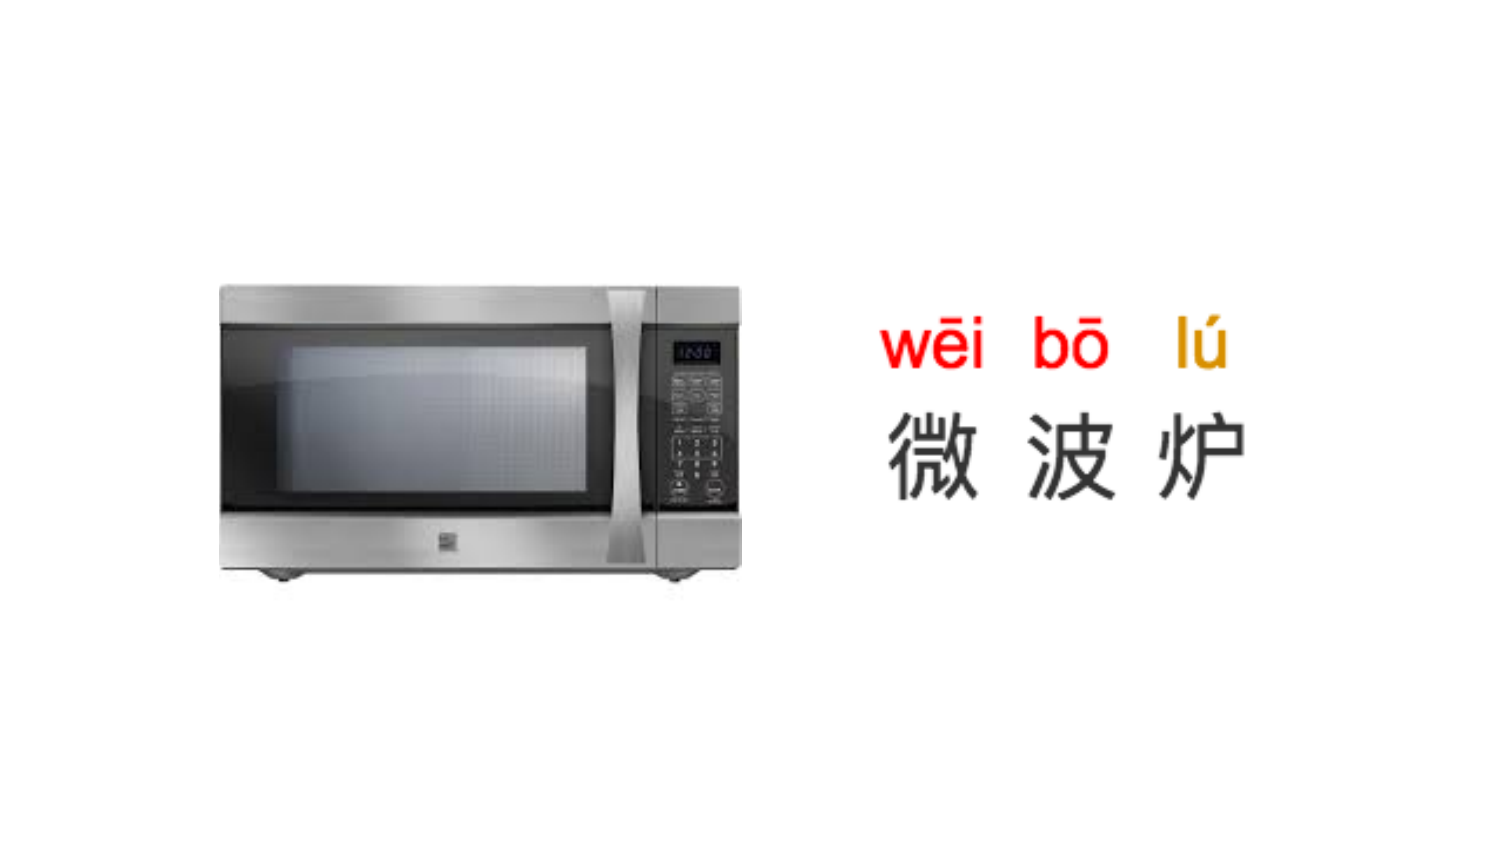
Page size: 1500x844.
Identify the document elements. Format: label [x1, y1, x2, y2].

picture [219, 173, 742, 696]
picture [845, 284, 1273, 557]
